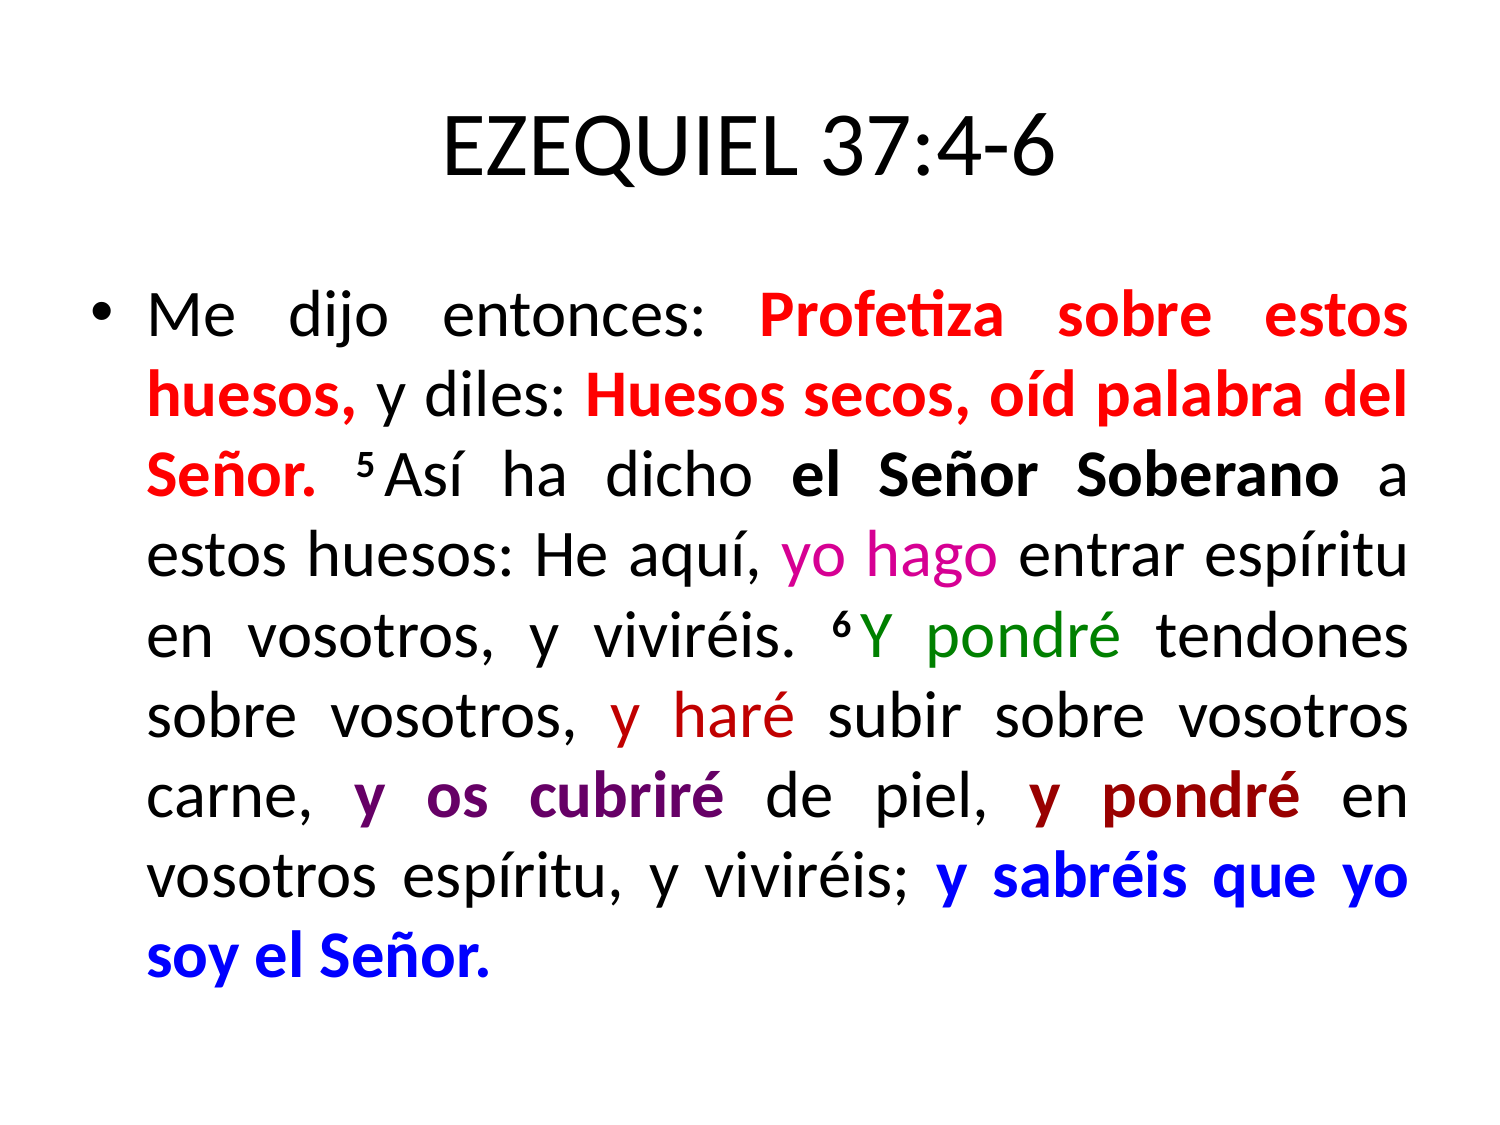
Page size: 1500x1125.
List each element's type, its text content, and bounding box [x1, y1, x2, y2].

list Me dijo entonces: Profetiza sobre estos huesos, y diles: Huesos secos, oíd palabra del Señor. 5 Así ha dicho el Señor Soberano a estos huesos: He aquí, yo hago entrar espíritu en vosotros, y viviréis. 6 Y pondré tendones sobre vosotros, y haré subir sobre vosotros carne, y os cubriré de piel, y pondré en vosotros espíritu, y viviréis; y sabréis que yo soy el Señor. [75, 262, 1425, 1005]
title EZEQUIEL 37:4-6 [75, 45, 1425, 233]
